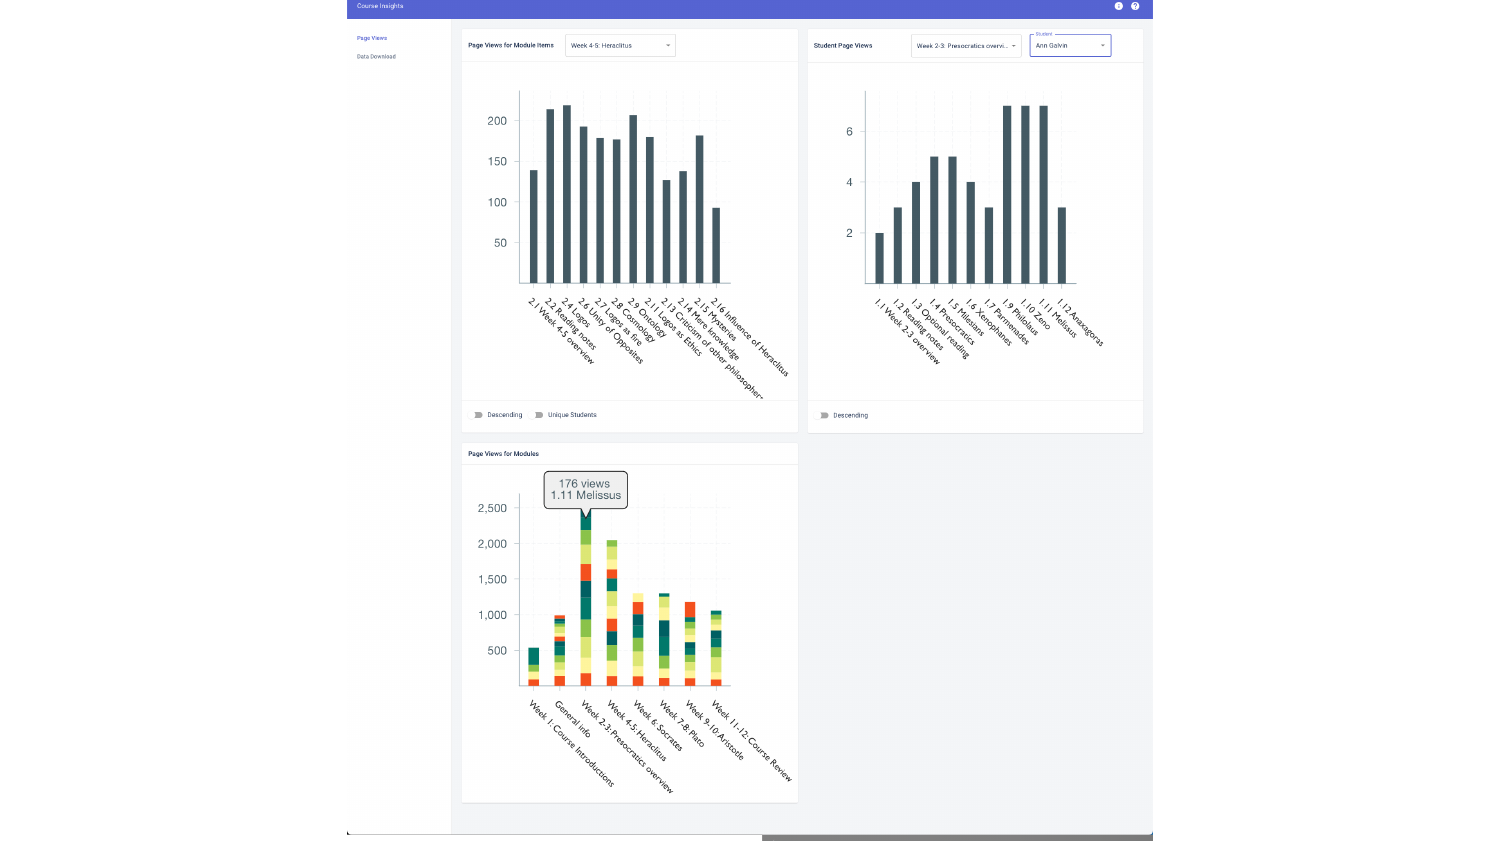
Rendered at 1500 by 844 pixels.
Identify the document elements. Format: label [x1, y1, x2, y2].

picture [346, 0, 1154, 841]
